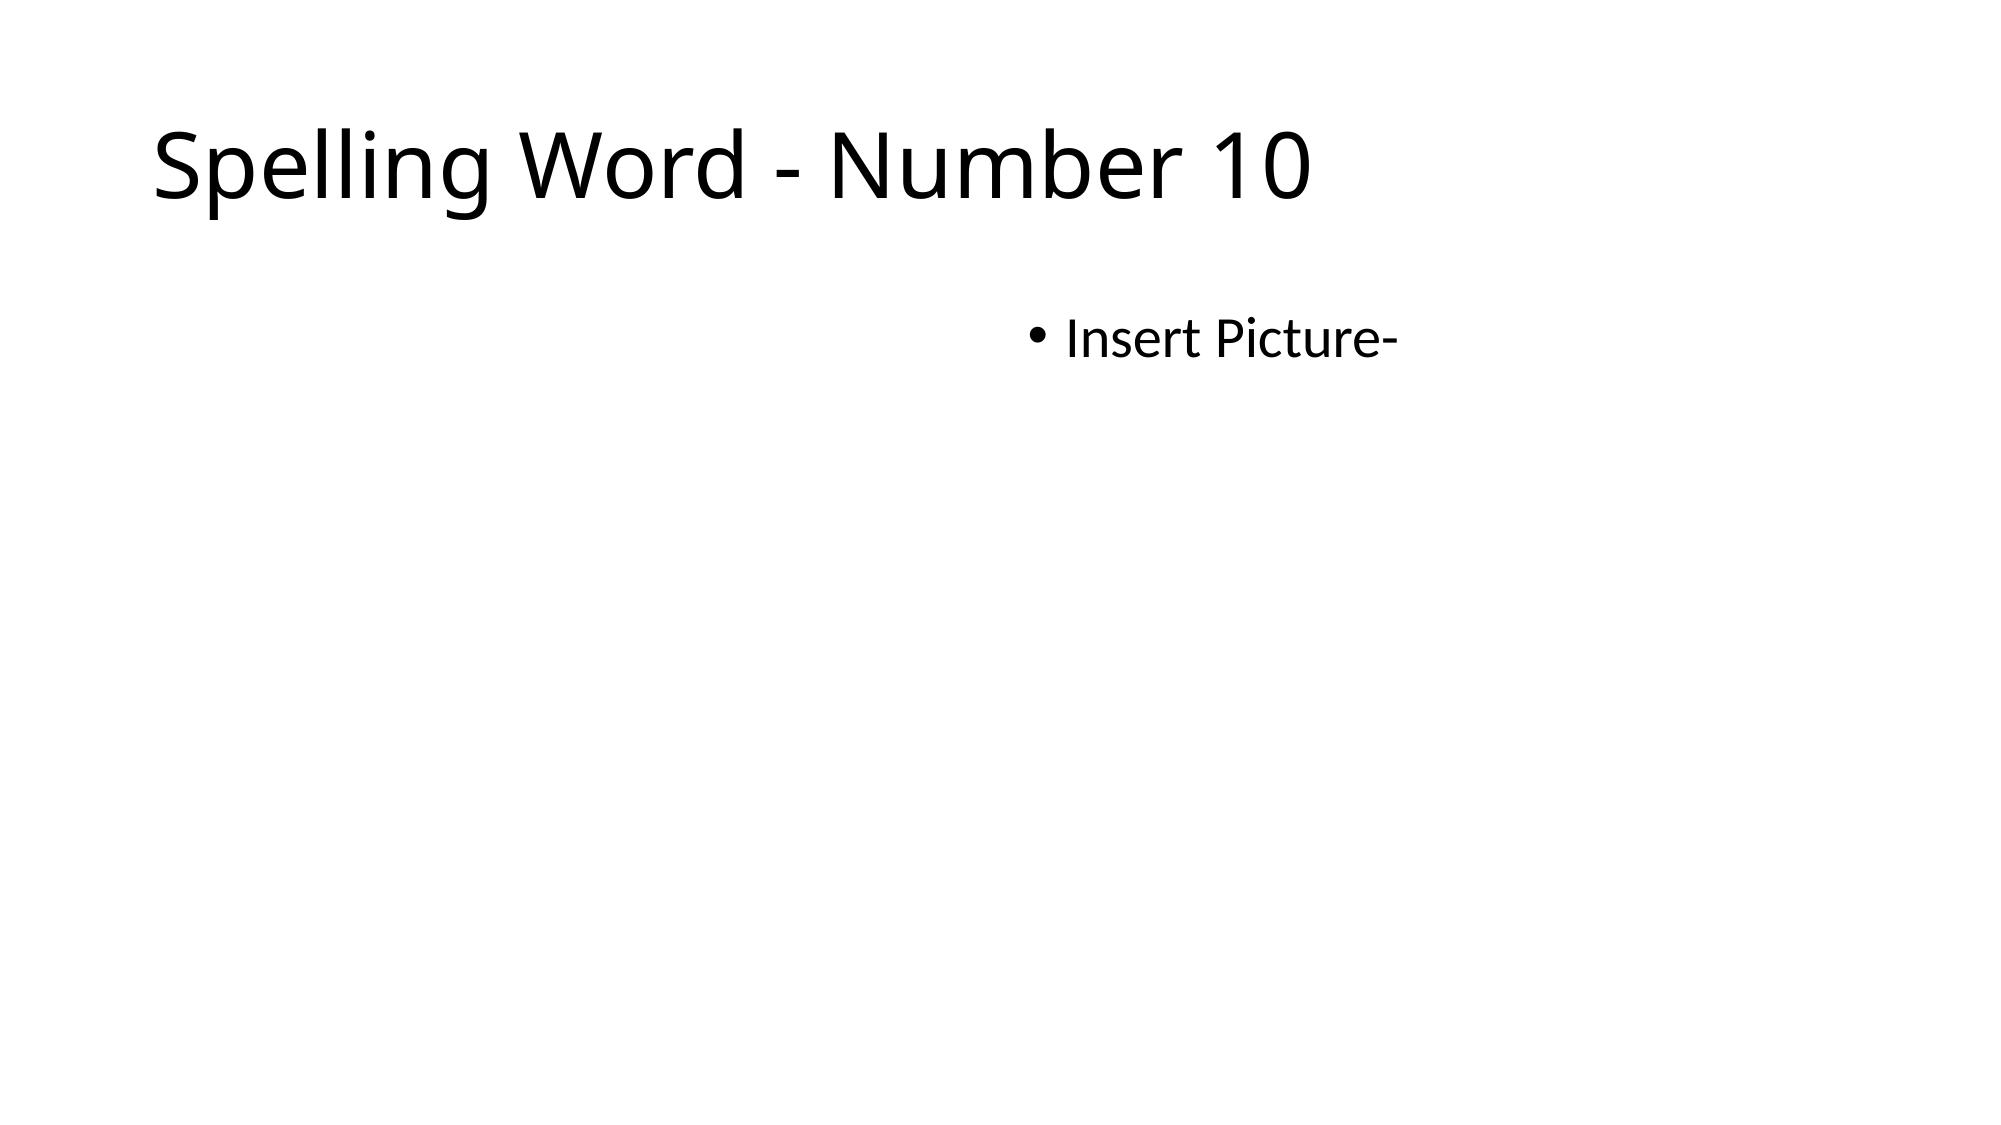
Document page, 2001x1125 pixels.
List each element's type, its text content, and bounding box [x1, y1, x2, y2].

title Spelling Word - Number 10 [137, 59, 1863, 278]
list Insert Picture- [1012, 299, 1863, 1014]
